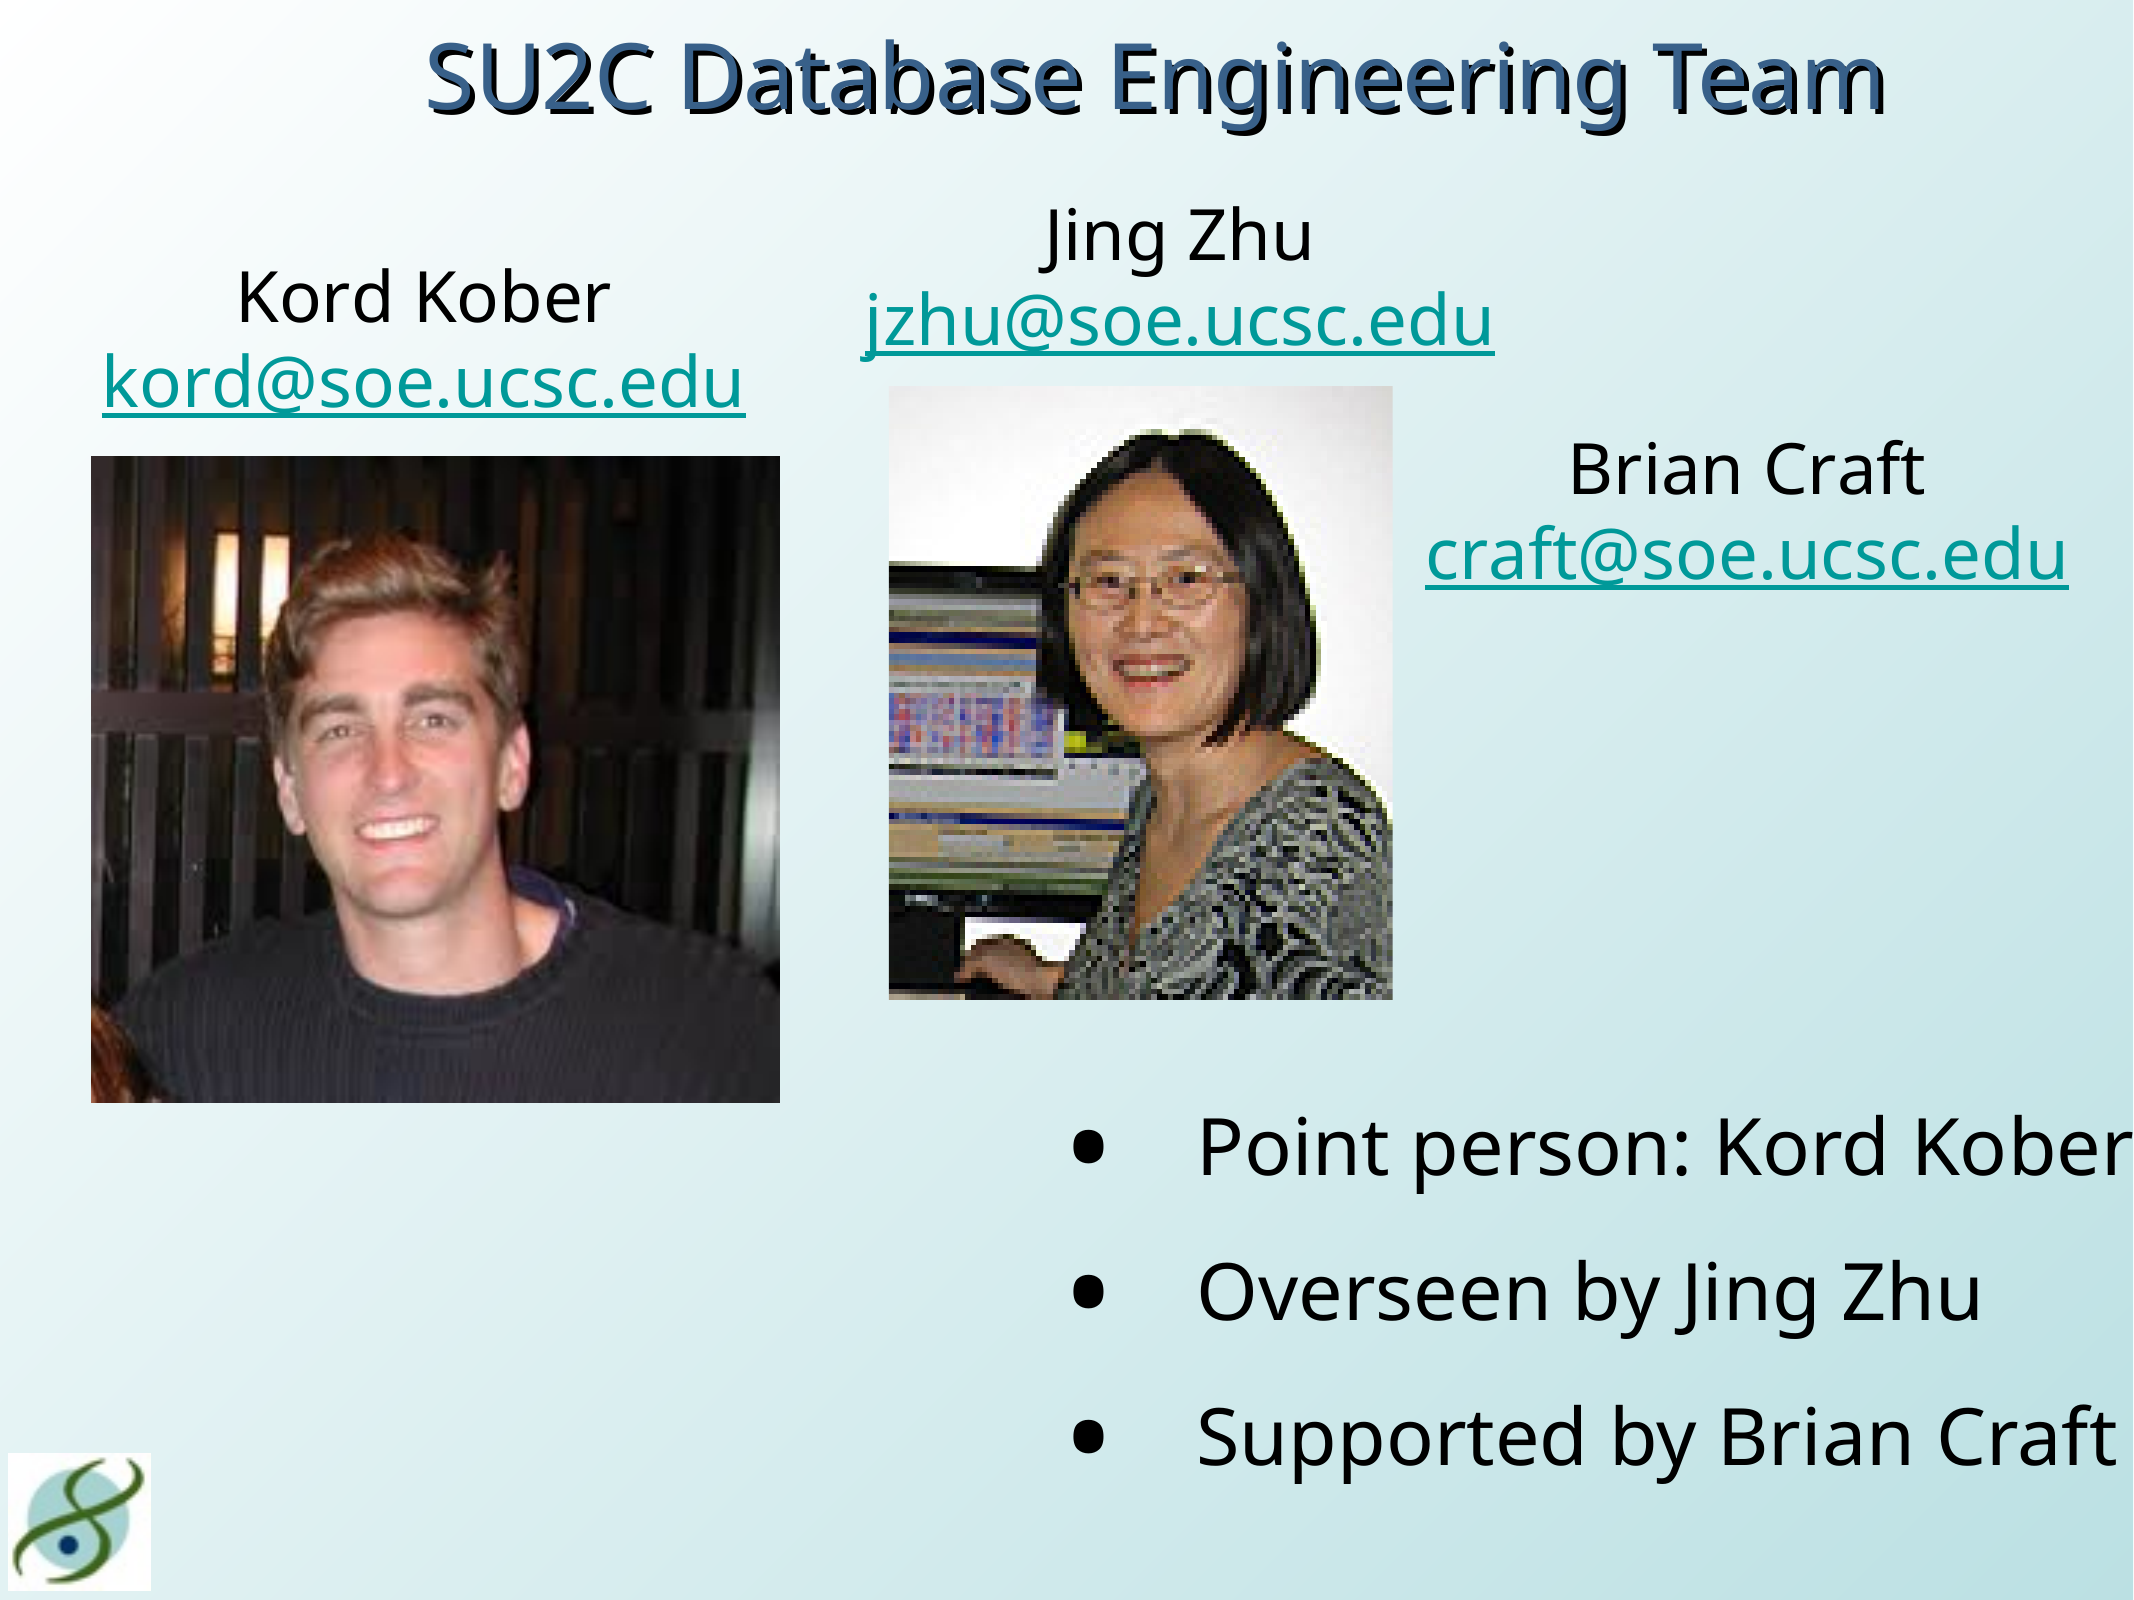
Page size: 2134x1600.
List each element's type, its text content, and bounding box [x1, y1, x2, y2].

text_box Brian Craft craft@soe.ucsc.edu [1416, 423, 2079, 606]
text_box Jing Zhu jzhu@soe.ucsc.edu [855, 189, 1505, 371]
list Point person: Kord Kober Overseen by Jing Zhu Supported by Brian Craft [980, 820, 2134, 1600]
title SU2C Database Engineering Team [207, 0, 2128, 249]
picture [91, 456, 780, 1103]
picture [888, 386, 1393, 1000]
text_box Kord Kober kord@soe.ucsc.edu [93, 251, 755, 434]
picture [8, 1453, 151, 1591]
